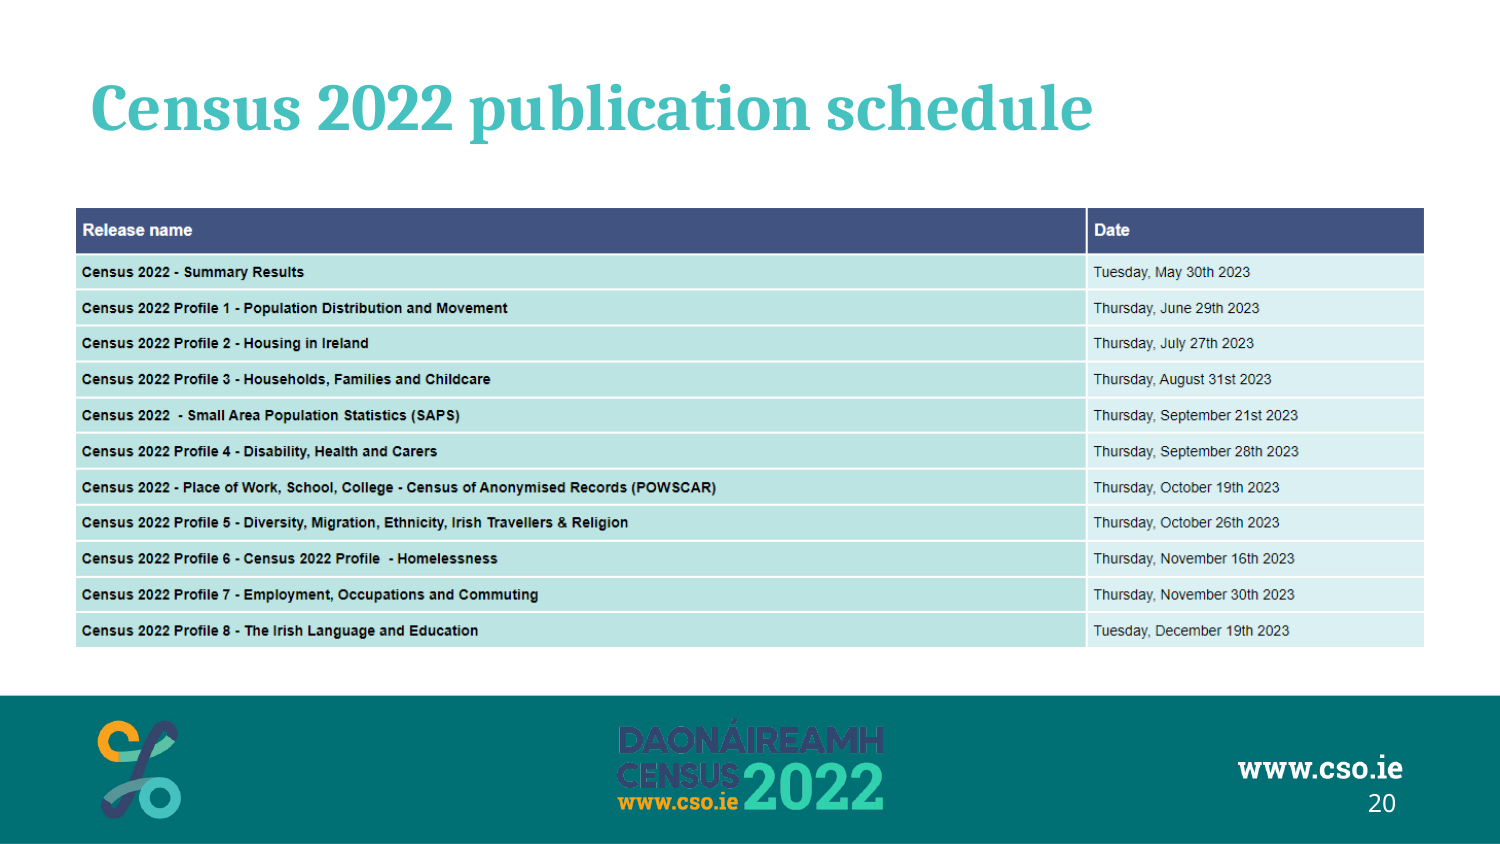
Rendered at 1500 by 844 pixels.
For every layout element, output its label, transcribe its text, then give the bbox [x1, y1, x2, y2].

slide_number 20 [1246, 782, 1412, 828]
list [74, 207, 1426, 648]
title Census 2022 publication schedule [76, 33, 1425, 175]
picture [0, 0, 1500, 844]
